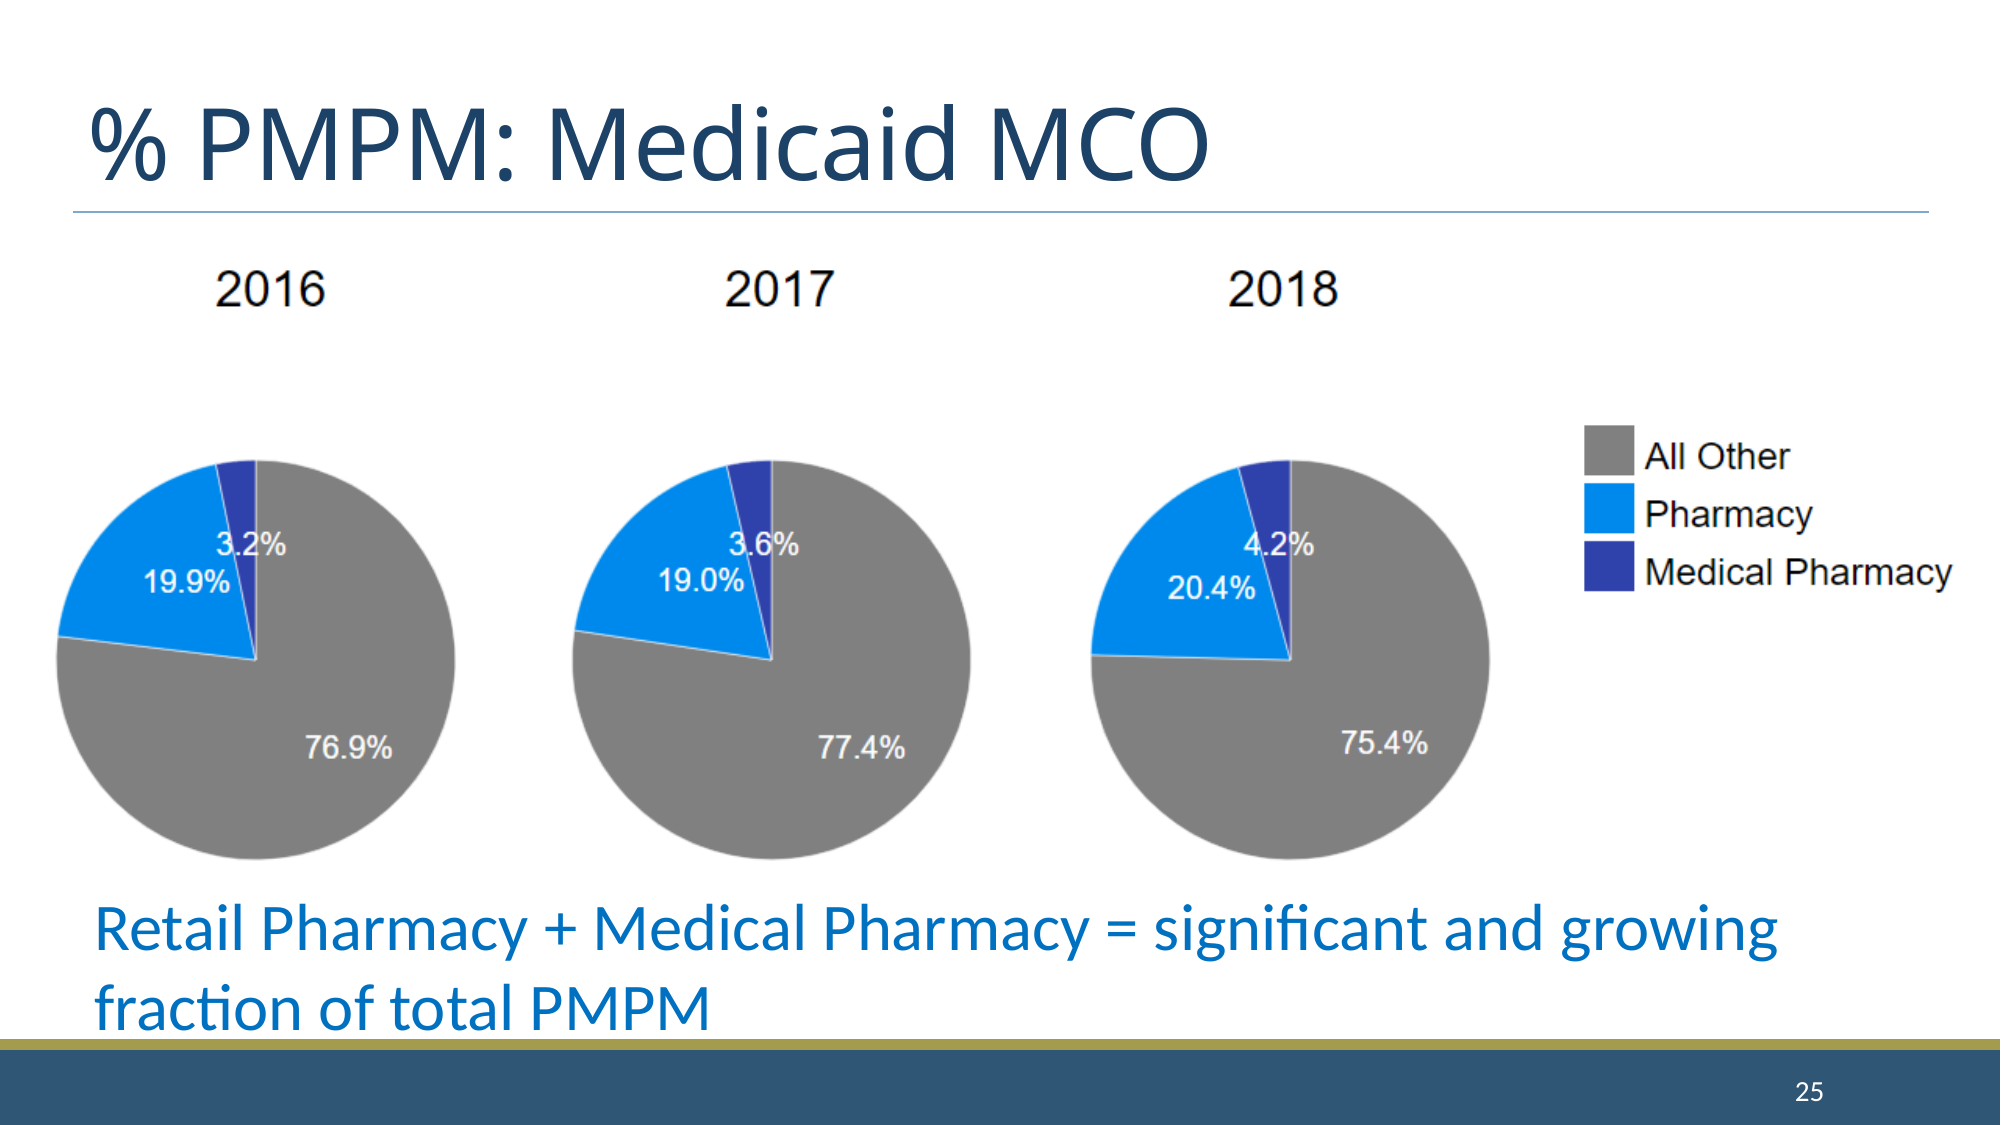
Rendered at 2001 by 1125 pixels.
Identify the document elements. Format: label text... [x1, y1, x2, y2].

slide_number 25 [1624, 1059, 1840, 1120]
text_box Retail Pharmacy + Medical Pharmacy = significant and growing fraction of total PMPM [79, 880, 1921, 1051]
title % PMPM: Medicaid MCO [72, 47, 1929, 209]
picture [44, 254, 1955, 871]
